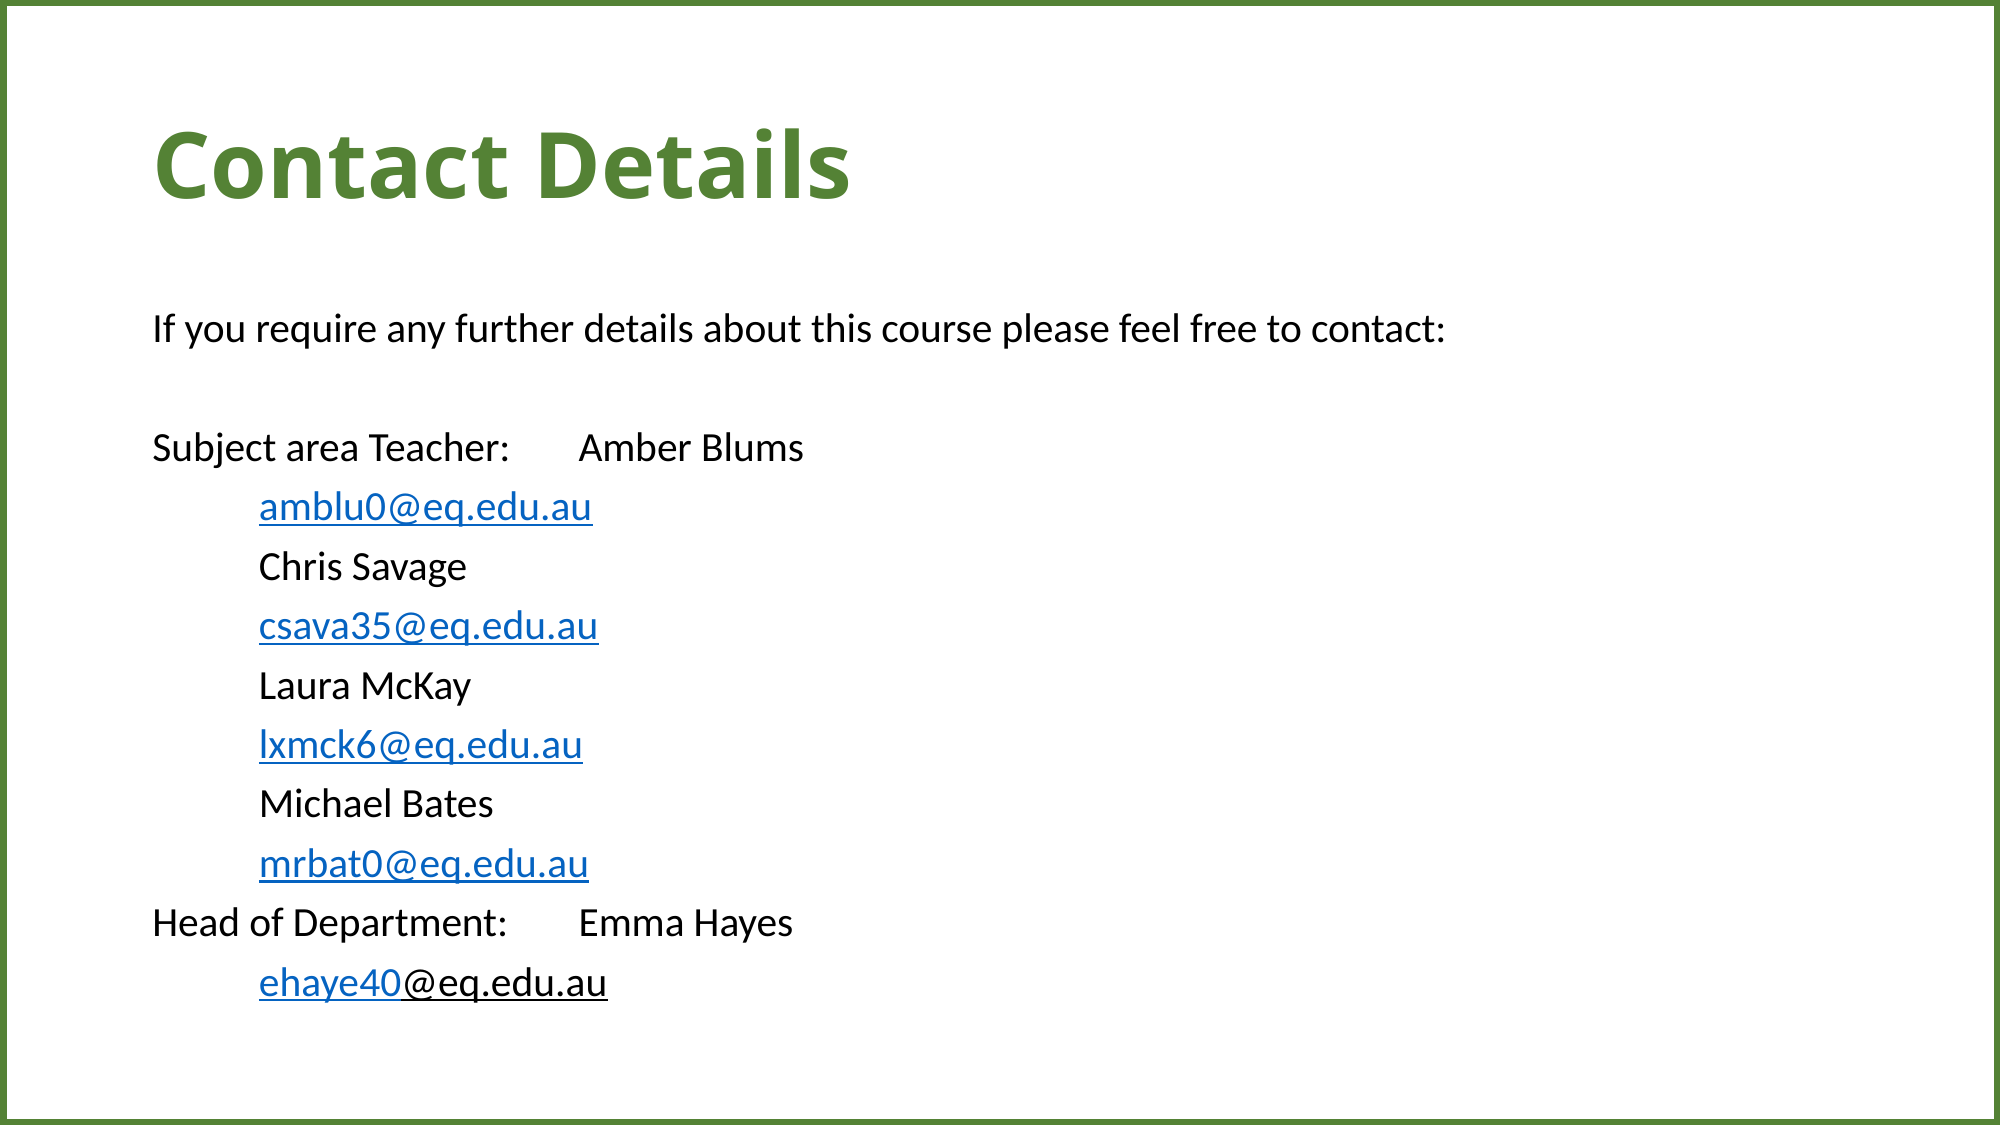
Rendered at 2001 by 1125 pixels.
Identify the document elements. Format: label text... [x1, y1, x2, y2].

title Contact Details [137, 59, 1863, 278]
table_header [7, 6, 1994, 1119]
list If you require any further details about this course please feel free to contact: Subject area Teacher: Amber Blums amblu0@eq.edu.au Chris Savage csava35@eq.edu.au Laura McKay lxmck6@eq.edu.au Michael Bates mrbat0@eq.edu.au Head of Department: Emma Hayes ehaye40@eq.edu.au [137, 299, 1863, 1014]
